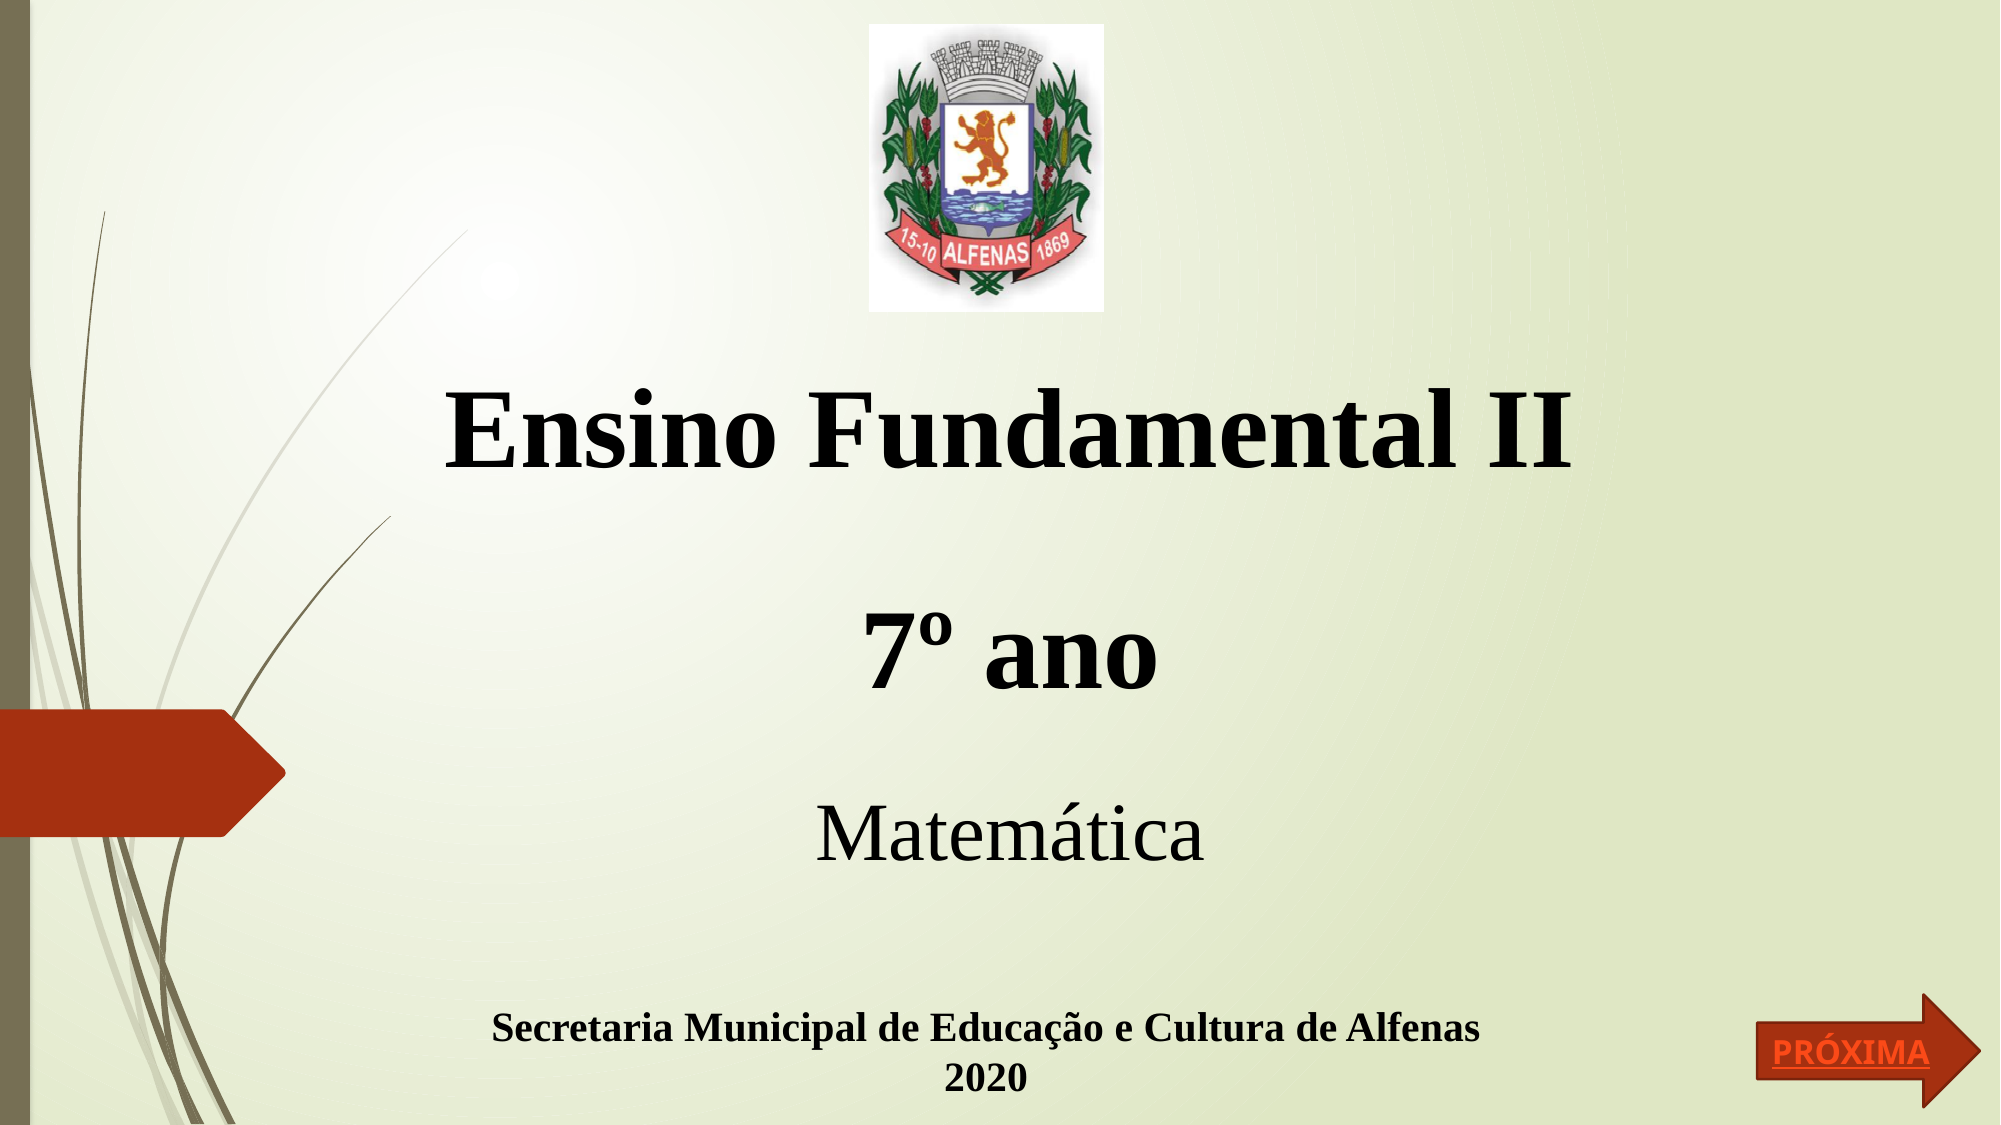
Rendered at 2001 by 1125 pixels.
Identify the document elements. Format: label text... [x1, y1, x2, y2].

text_box [1922, 1084, 1949, 1109]
text_box [1755, 993, 1954, 1081]
subtitle Ensino Fundamental II 7º ano Matemática [237, 226, 1783, 888]
picture [868, 23, 1104, 313]
text_box PRÓXIMA [1757, 1023, 1980, 1084]
text_box Secretaria Municipal de Educação e Cultura de Alfenas 2020 [305, 991, 1668, 1125]
